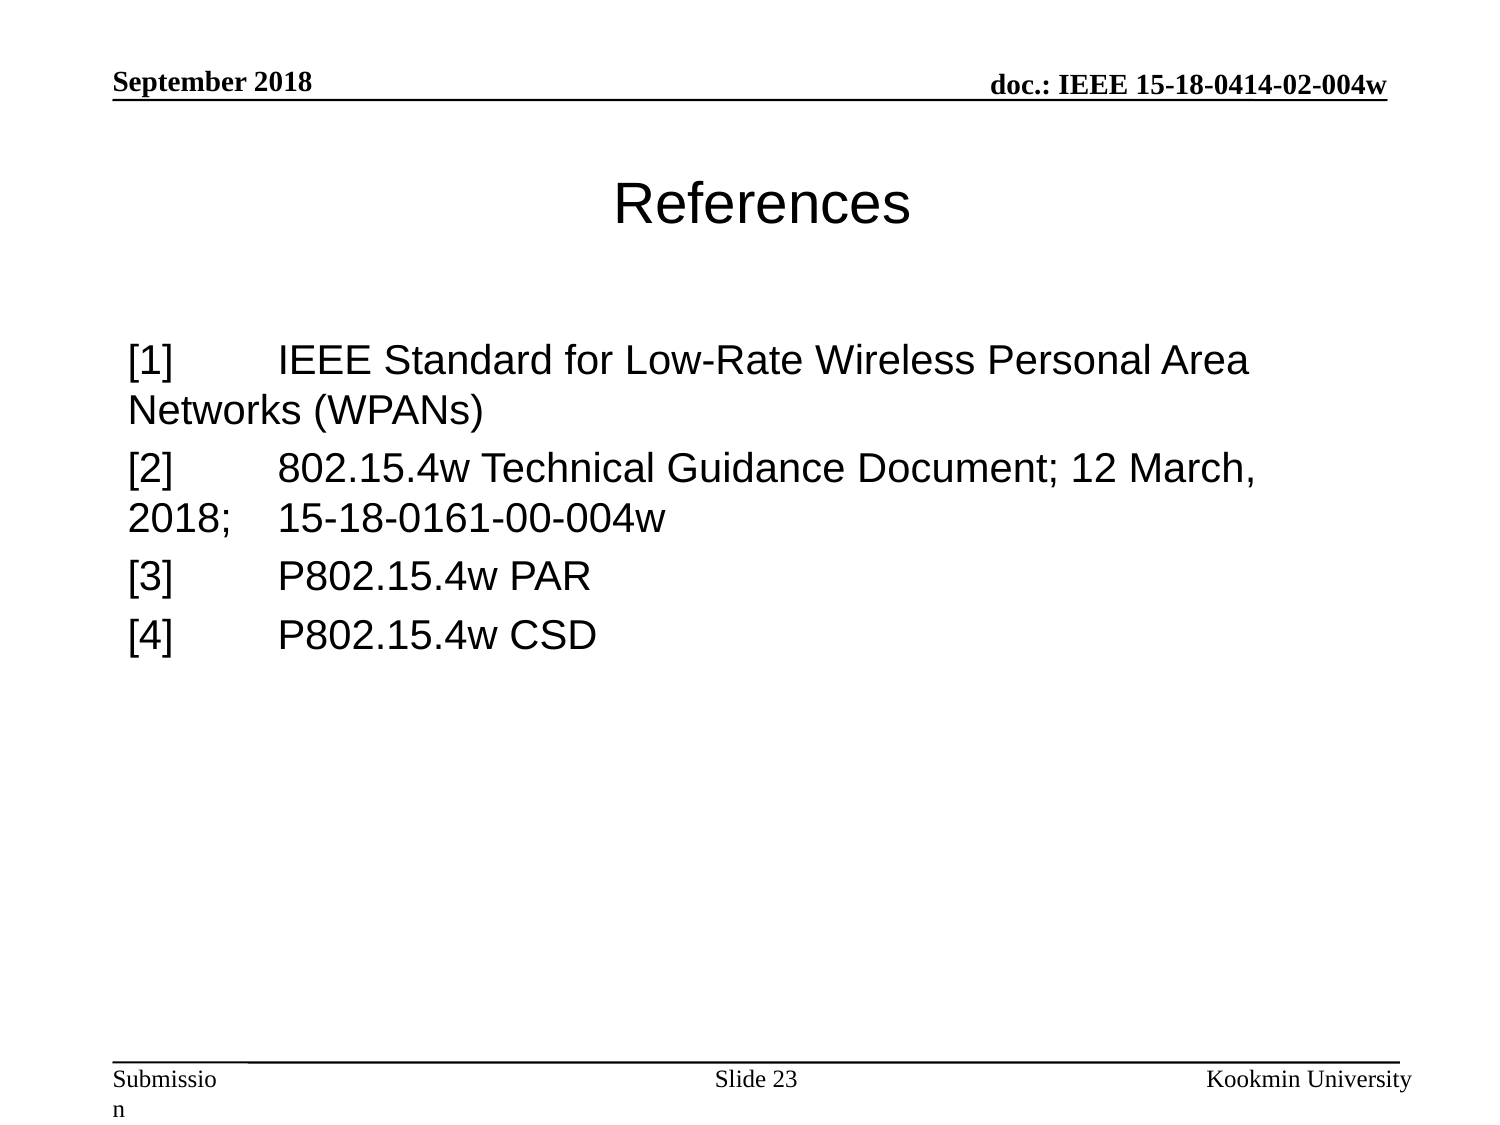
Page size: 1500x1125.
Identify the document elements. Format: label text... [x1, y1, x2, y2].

title References [112, 112, 1413, 288]
slide_number Slide 23 [712, 1062, 800, 1093]
footer Kookmin University [900, 1062, 1413, 1093]
text_box [1] IEEE Standard for Low-Rate Wireless Personal Area Networks (WPANs) [2] 802.15.4w Technical Guidance Document; 12 March, 2018; 15-18-0161-00-004w [3] P802.15.4w PAR [4] P802.15.4w CSD [112, 324, 1388, 1000]
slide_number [112, 62, 375, 98]
